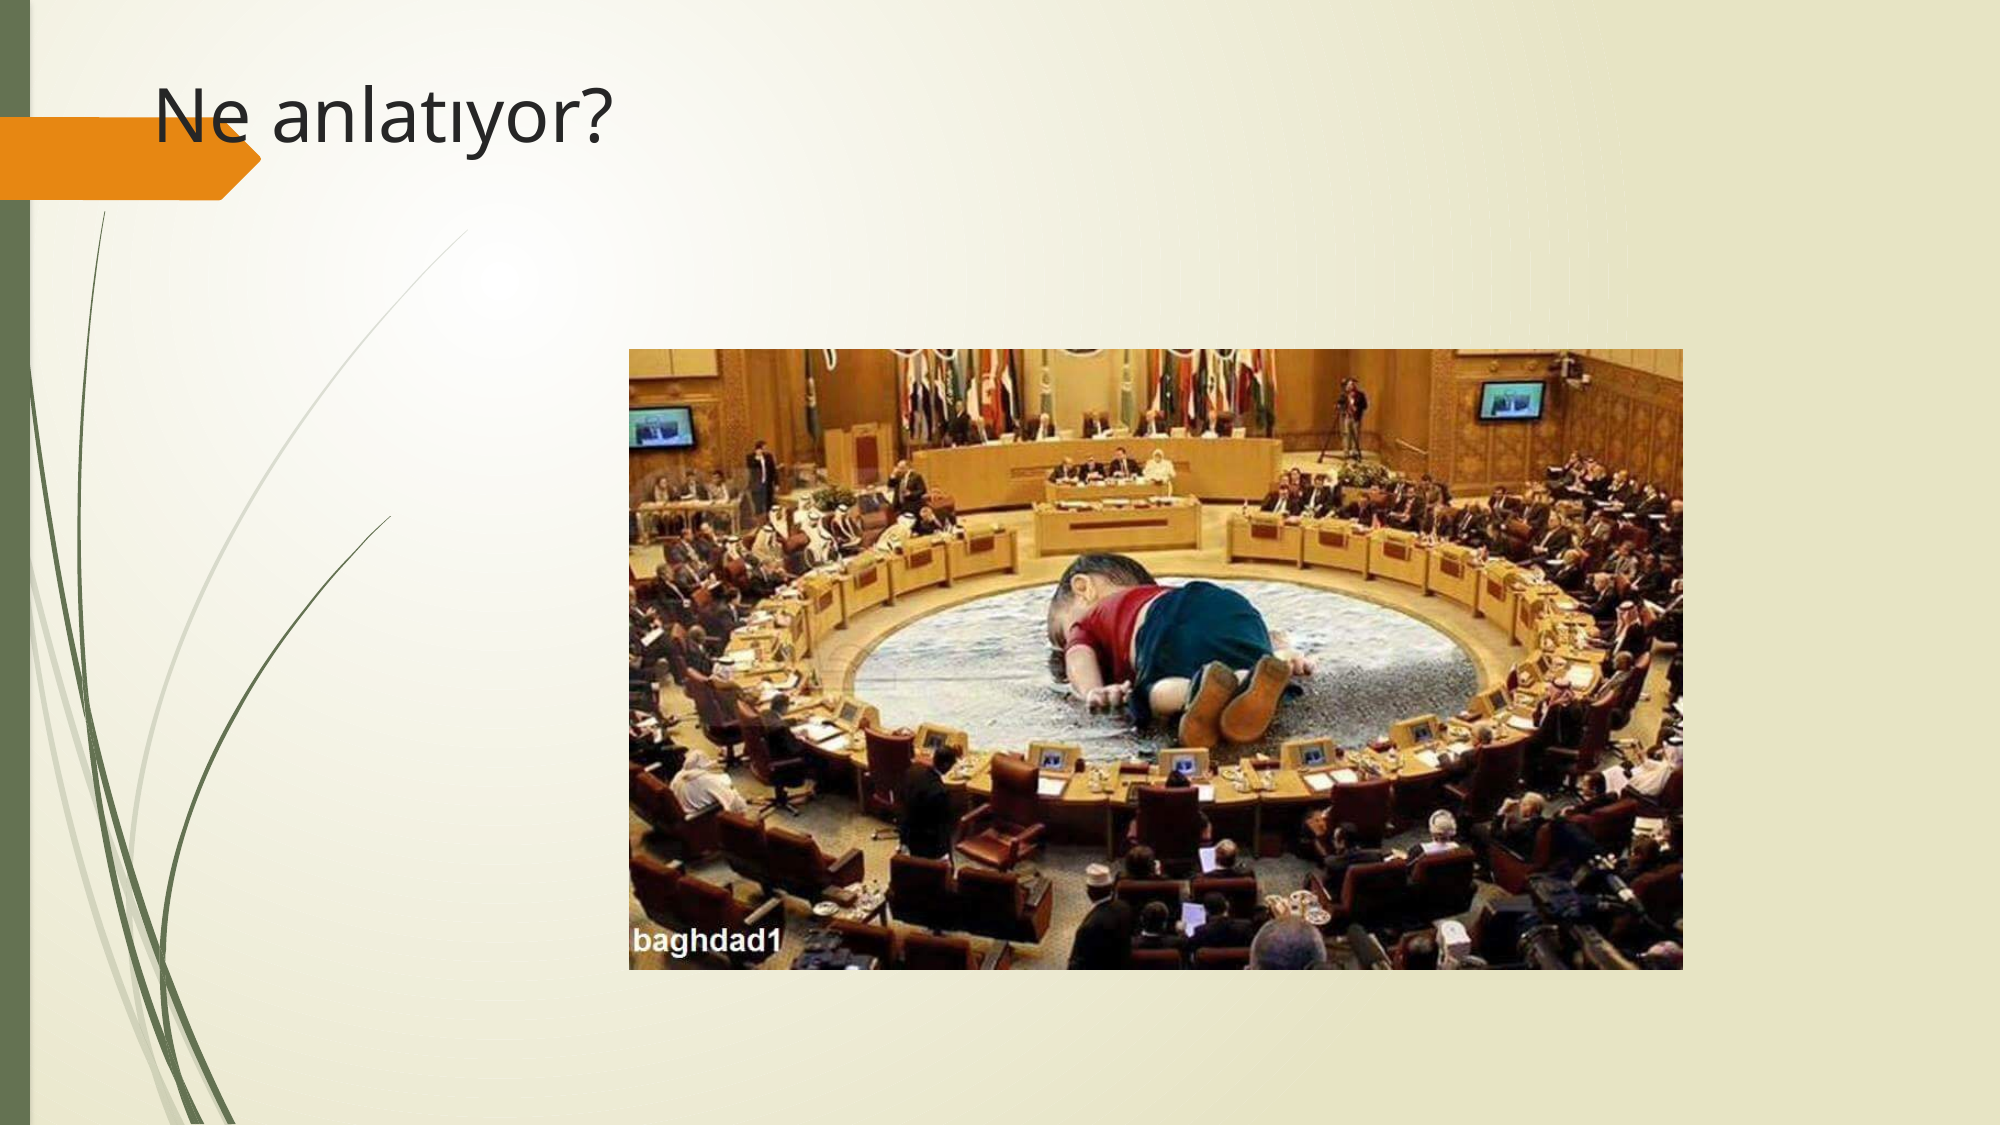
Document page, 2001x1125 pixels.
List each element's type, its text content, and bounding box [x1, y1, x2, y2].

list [629, 349, 1683, 971]
title Ne anlatıyor? [137, 59, 1863, 202]
